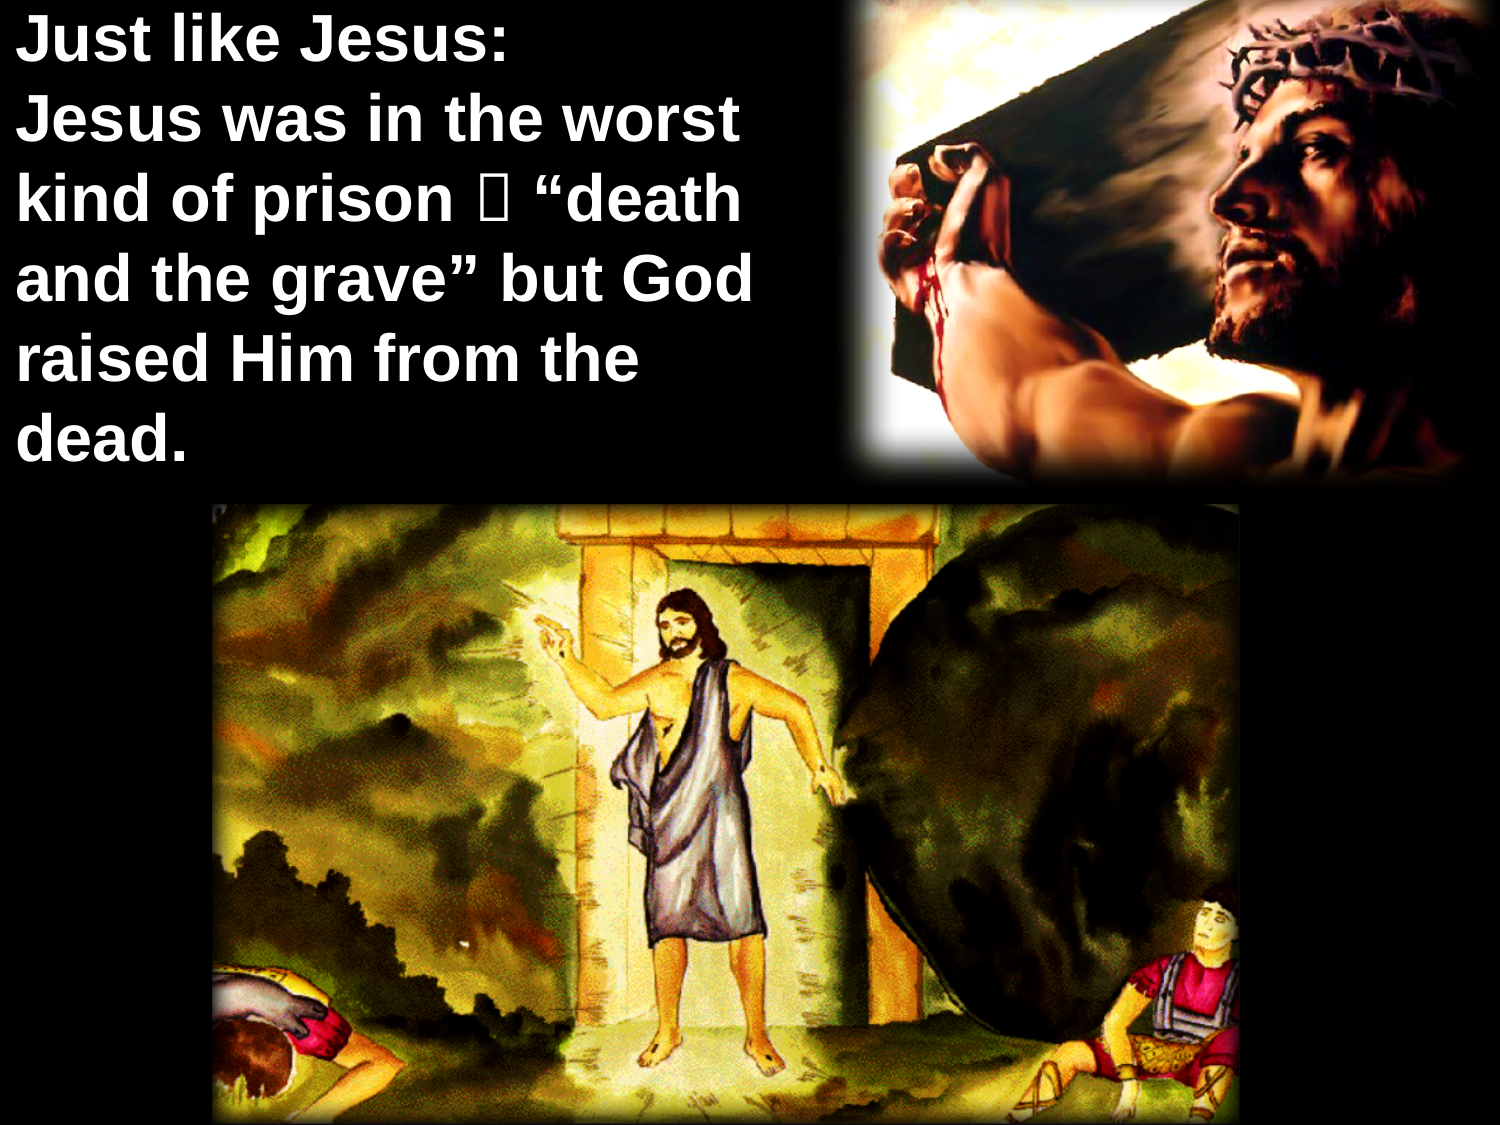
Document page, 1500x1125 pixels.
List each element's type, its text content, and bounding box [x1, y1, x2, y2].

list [831, 0, 1500, 492]
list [212, 503, 1238, 1124]
list Just like Jesus: Jesus was in the worst kind of prison  “death and the grave” but God raised Him from the dead. [0, 0, 826, 492]
